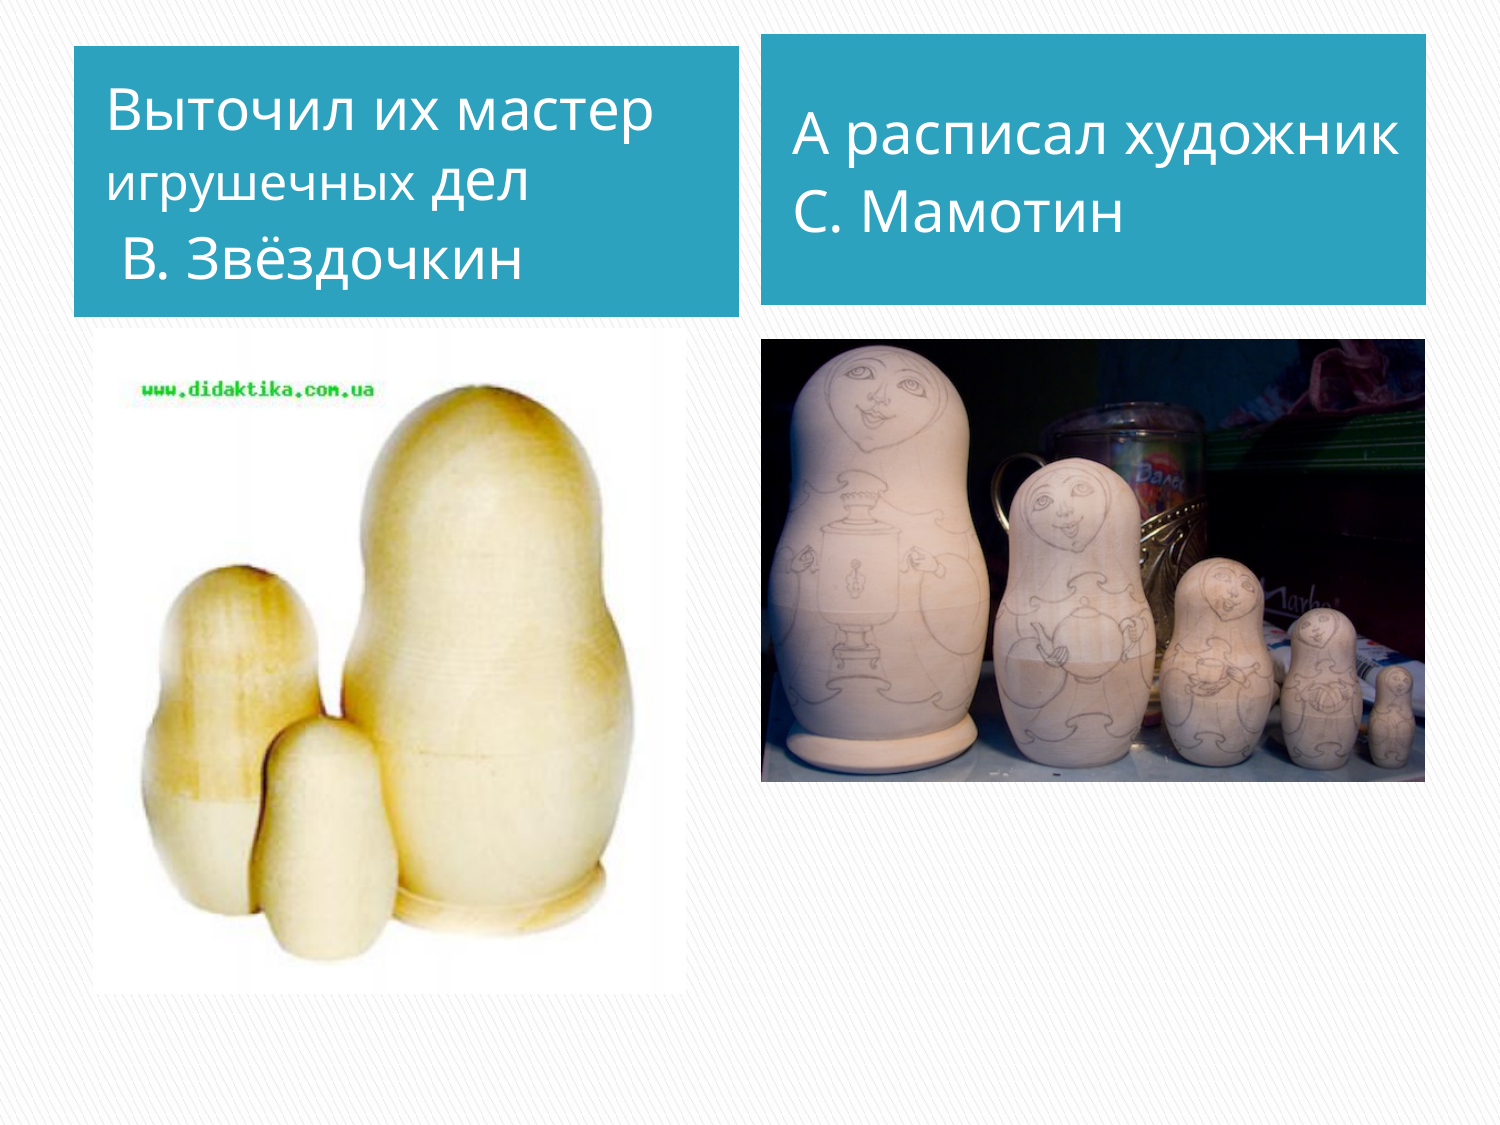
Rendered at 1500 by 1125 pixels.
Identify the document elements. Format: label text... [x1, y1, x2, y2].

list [93, 327, 686, 994]
list Выточил их мастер игрушечных дел В. Звёздочкин [74, 46, 739, 317]
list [761, 339, 1426, 782]
list А расписал художник С. Мамотин [761, 34, 1426, 305]
